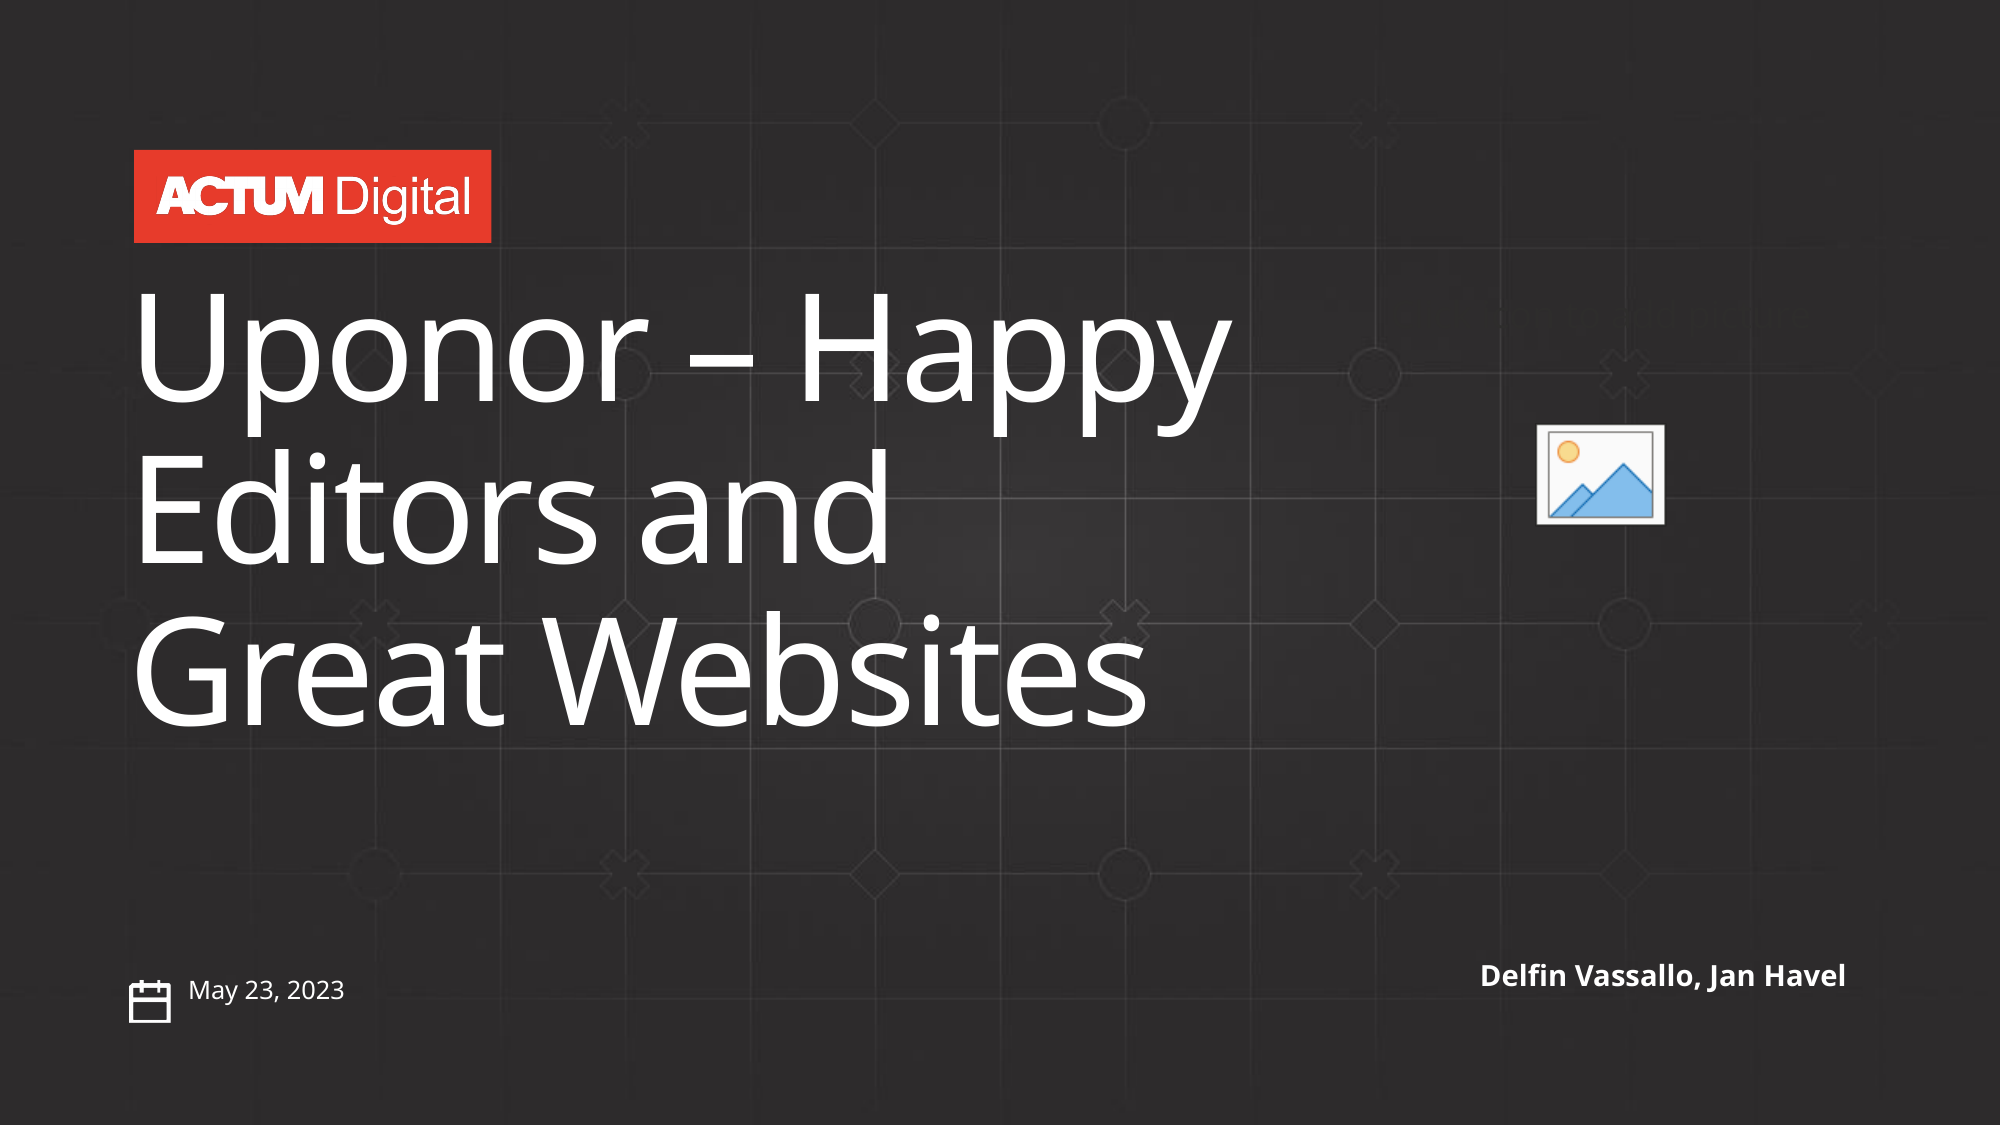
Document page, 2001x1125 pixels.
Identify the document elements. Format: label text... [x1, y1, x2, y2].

list May 23, 2023 [114, 954, 947, 1012]
list Delfin Vassallo, Jan Havel [1143, 954, 1863, 1012]
list Uponor – Happy Editors and Great Websites [114, 264, 1276, 836]
picture [0, 0, 2000, 1125]
